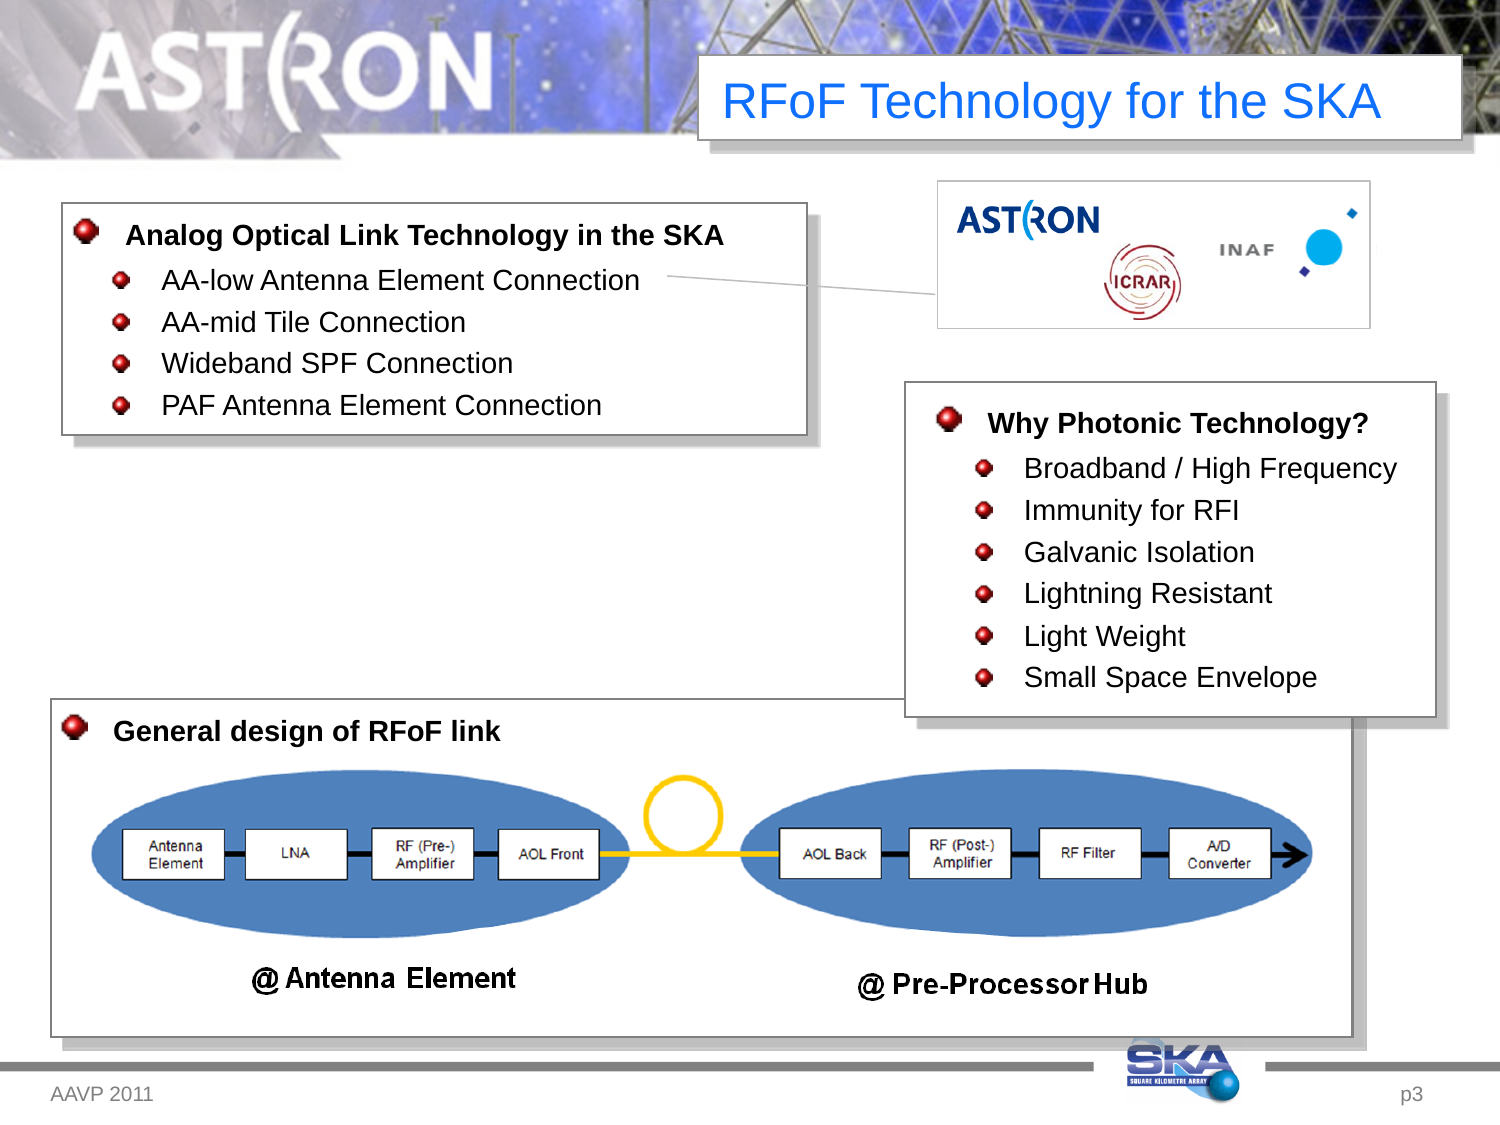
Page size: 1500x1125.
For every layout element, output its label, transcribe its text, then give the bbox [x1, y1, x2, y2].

picture [1124, 1029, 1243, 1105]
picture [109, 268, 130, 289]
picture [972, 456, 993, 477]
text_box [61, 202, 807, 436]
picture [932, 402, 962, 432]
picture [0, 0, 1500, 183]
text_box General design of RFoF link [43, 682, 517, 758]
text_box [905, 381, 1437, 717]
picture [972, 665, 993, 687]
picture [972, 582, 993, 603]
picture [1193, 189, 1377, 303]
picture [57, 710, 88, 740]
picture [69, 214, 99, 244]
picture [972, 498, 993, 519]
picture [972, 623, 993, 645]
picture [81, 764, 1322, 1004]
text_box [698, 55, 1462, 140]
text_box Why Photonic Technology? Broadband / High Frequency Immunity for RFI Galvanic Isolation Lightning Resistant Light Weight Small Space Envelope [917, 374, 1414, 701]
slide_number AAVP 2011 p3 [35, 1073, 1500, 1125]
text_box Analog Optical Link Technology in the SKA AA-low Antenna Element Connection AA-mid Tile Connection Wideband SPF Connection PAF Antenna Element Connection [54, 186, 749, 429]
picture [109, 393, 130, 415]
picture [109, 351, 130, 373]
text_box [937, 180, 1370, 329]
text_box RFoF Technology for the SKA [707, 61, 1397, 137]
picture [953, 196, 1185, 323]
picture [109, 310, 130, 331]
picture [972, 540, 993, 561]
text_box [50, 699, 1353, 1037]
